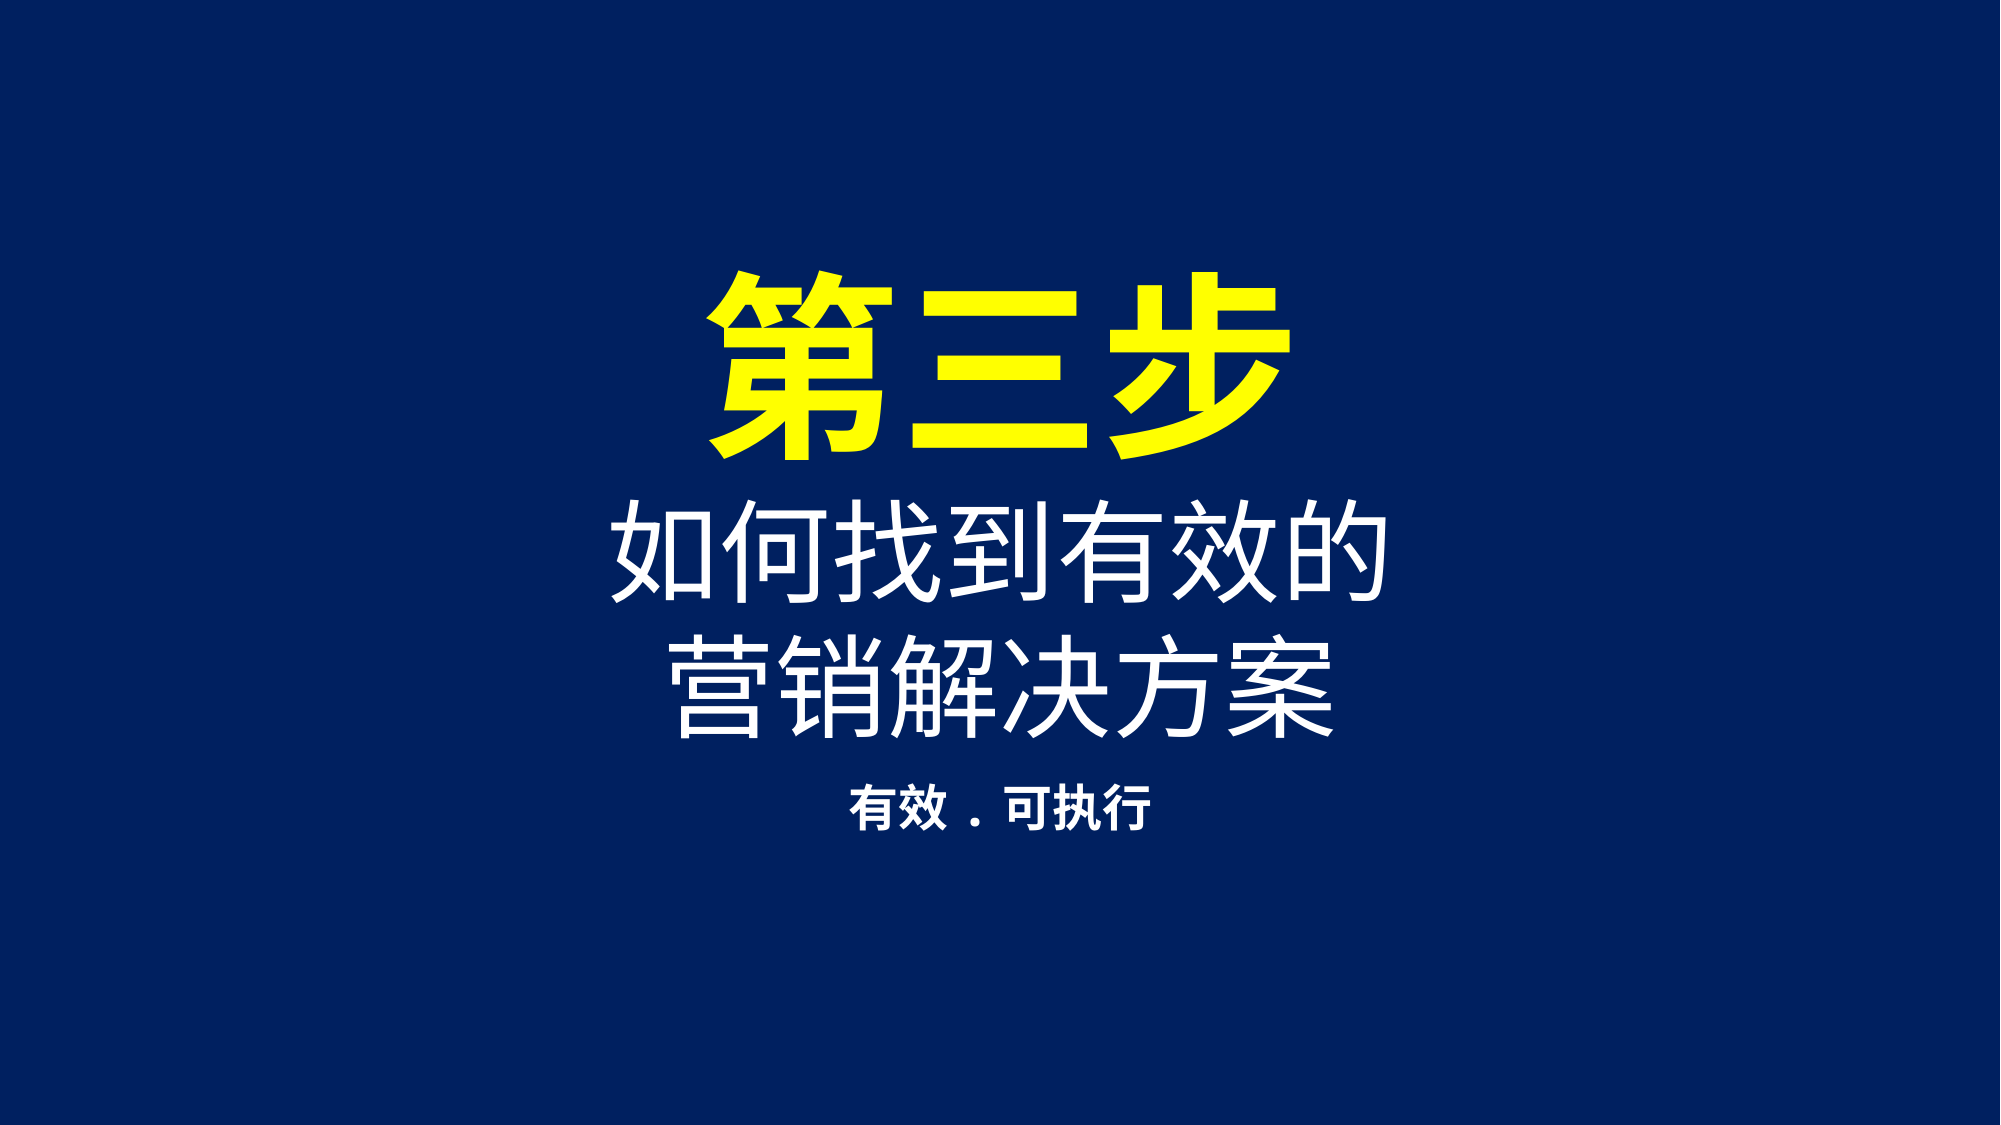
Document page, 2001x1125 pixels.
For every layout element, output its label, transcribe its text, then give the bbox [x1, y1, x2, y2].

text_box 第三步 如何找到有效的 营销解决方案 [110, 293, 1890, 702]
text_box 有效.可执行 [833, 769, 1167, 845]
